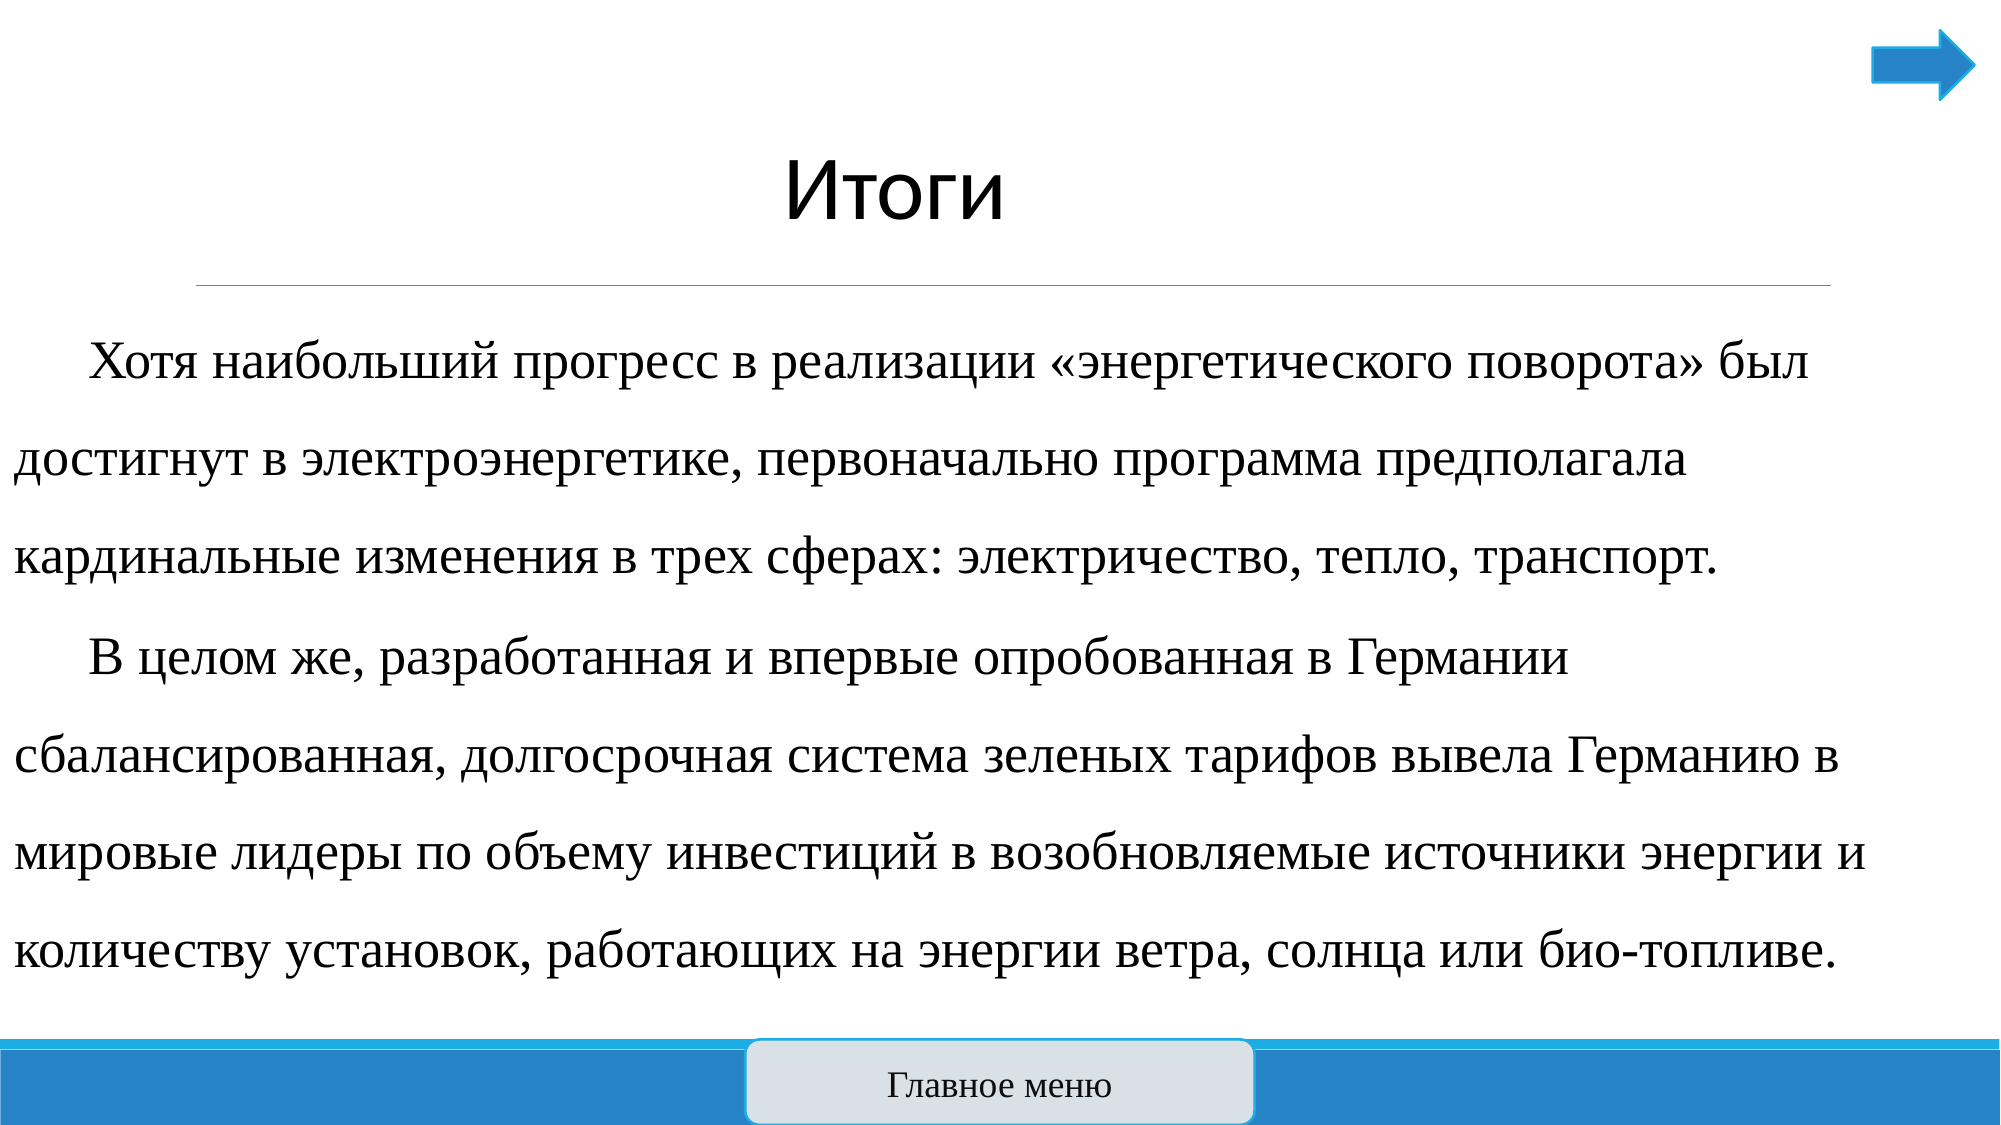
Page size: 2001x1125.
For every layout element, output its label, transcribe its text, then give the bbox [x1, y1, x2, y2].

text_box Хотя наибольший прогресс в реализации «энергетического поворота» был достигнут в электроэнергетике, первоначально программа предполагала кардинальные изменения в трех сферах: электричество, тепло, транспорт. В целом же, разработанная и впервые опробованная в Германии сбалансированная, долгосрочная система зеленых тарифов вывела Германию в мировые лидеры по объему инвестиций в возобновляемые источники энергии и количеству установок, работающих на энергии ветра, солнца или био-топливе. [0, 284, 2000, 1060]
text_box Итоги [768, 120, 1022, 246]
text_box Главное меню [743, 1038, 1256, 1125]
text_box [1871, 29, 1976, 102]
